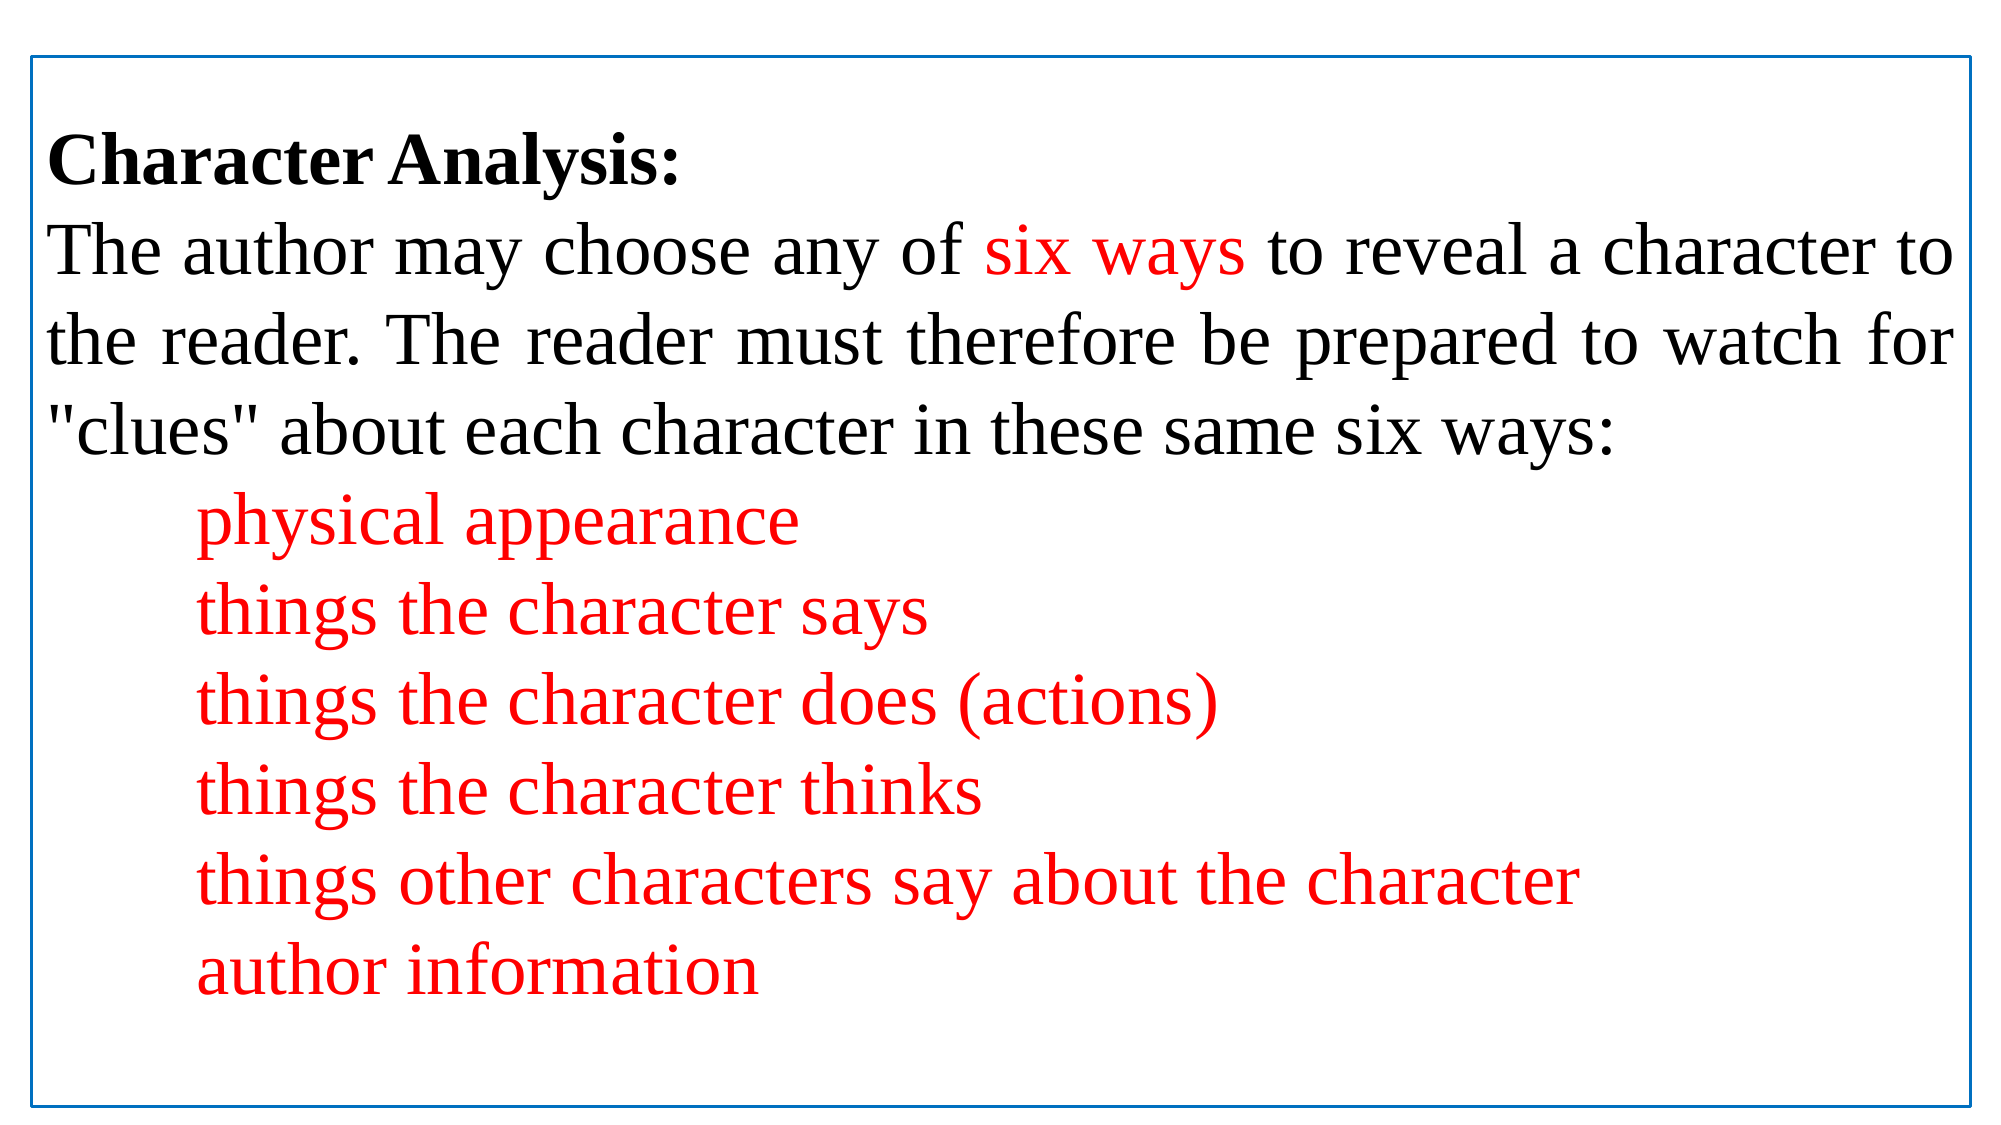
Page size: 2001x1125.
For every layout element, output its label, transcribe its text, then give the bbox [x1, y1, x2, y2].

text_box Character Analysis: The author may choose any of six ways to reveal a character to the reader. The reader must therefore be prepared to watch for "clues" about each character in these same six ways: physical appearance things the character says things the character does (actions) things the character thinks things other characters say about the character author information [31, 56, 1971, 1107]
